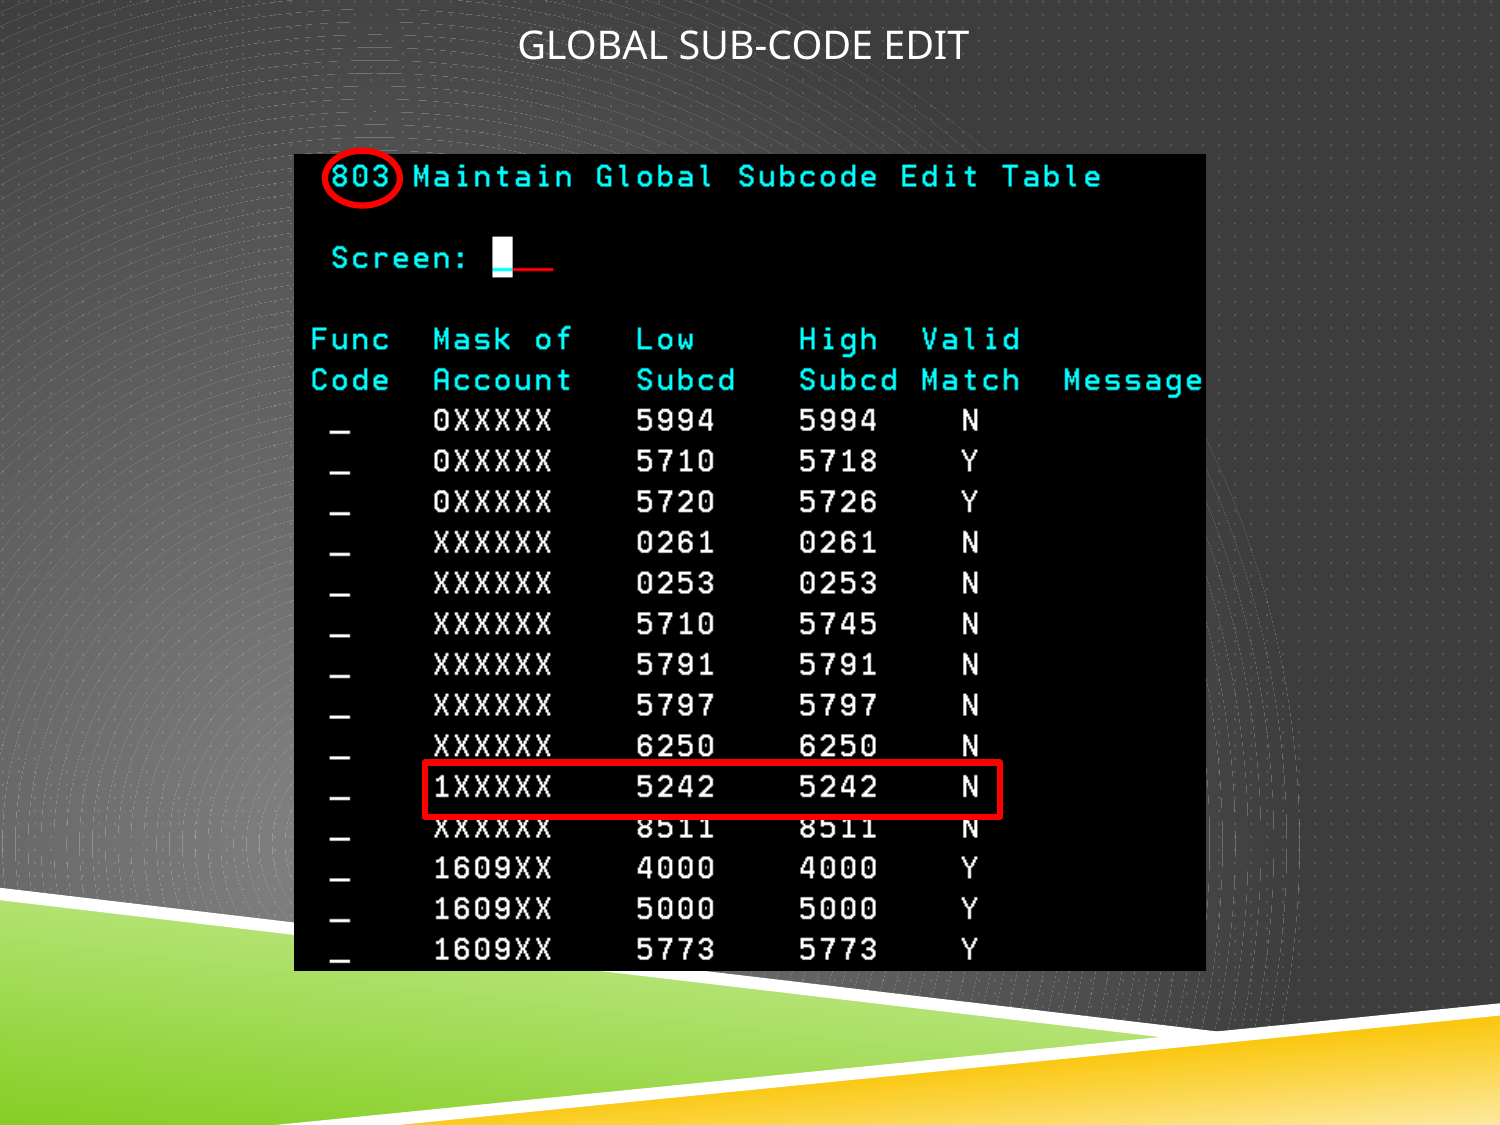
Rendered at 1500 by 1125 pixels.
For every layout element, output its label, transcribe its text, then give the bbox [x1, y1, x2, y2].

text_box [342, 149, 383, 154]
title Global sub-code edit [12, 12, 1475, 75]
picture [294, 154, 1206, 971]
